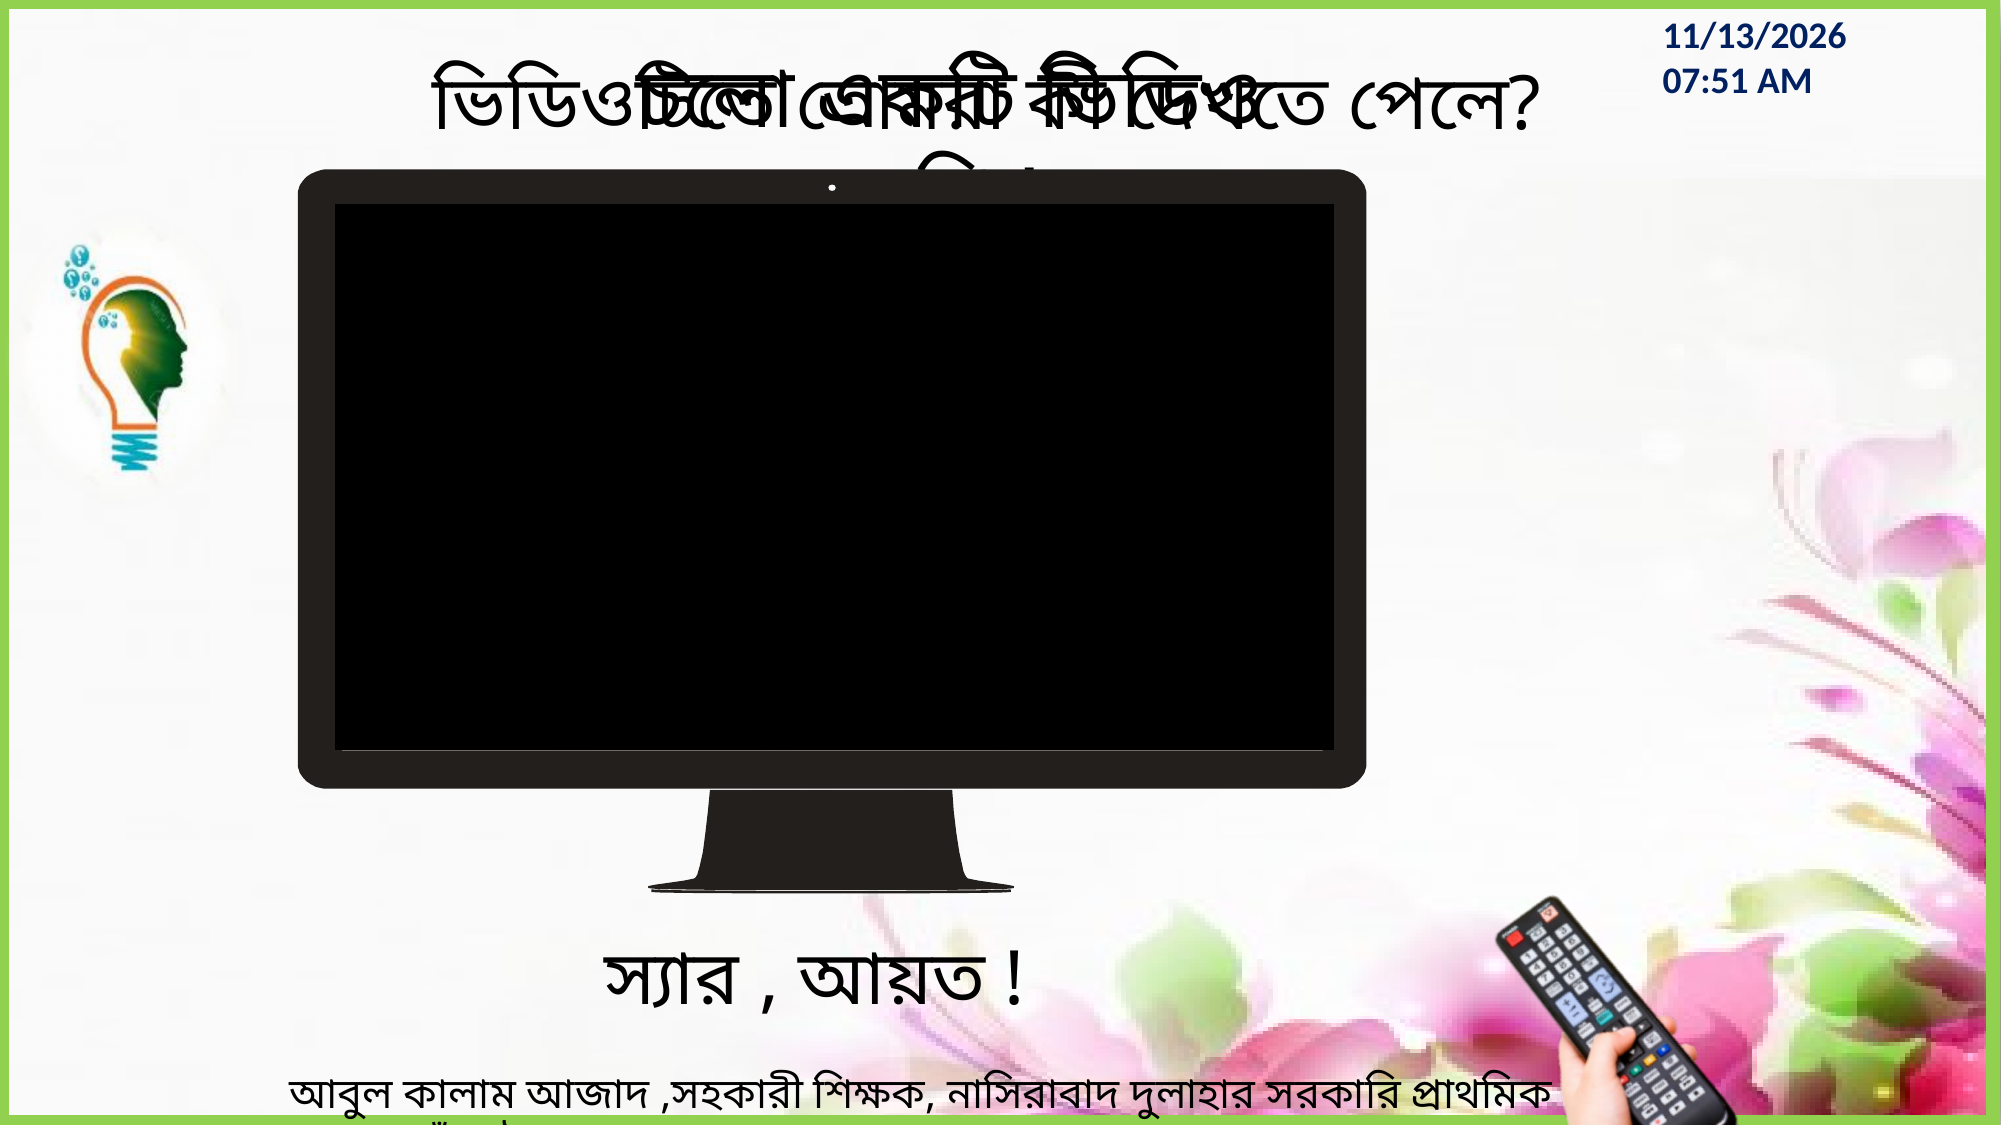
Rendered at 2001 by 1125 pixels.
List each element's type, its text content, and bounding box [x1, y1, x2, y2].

picture [305, 1085, 319, 1102]
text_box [333, 203, 1335, 751]
text_box ভিডিওটিতে তোমরা কী দেখতে পেলে? [379, 37, 1615, 163]
picture [343, 1090, 355, 1103]
text_box স্যার , আয়ত ! [442, 922, 1227, 1026]
picture [0, 9, 1986, 1125]
picture [1236, 1090, 1248, 1103]
text_box [297, 169, 1367, 894]
text_box চলো একটি ভিডিও দেখি ! [516, 163, 1384, 252]
